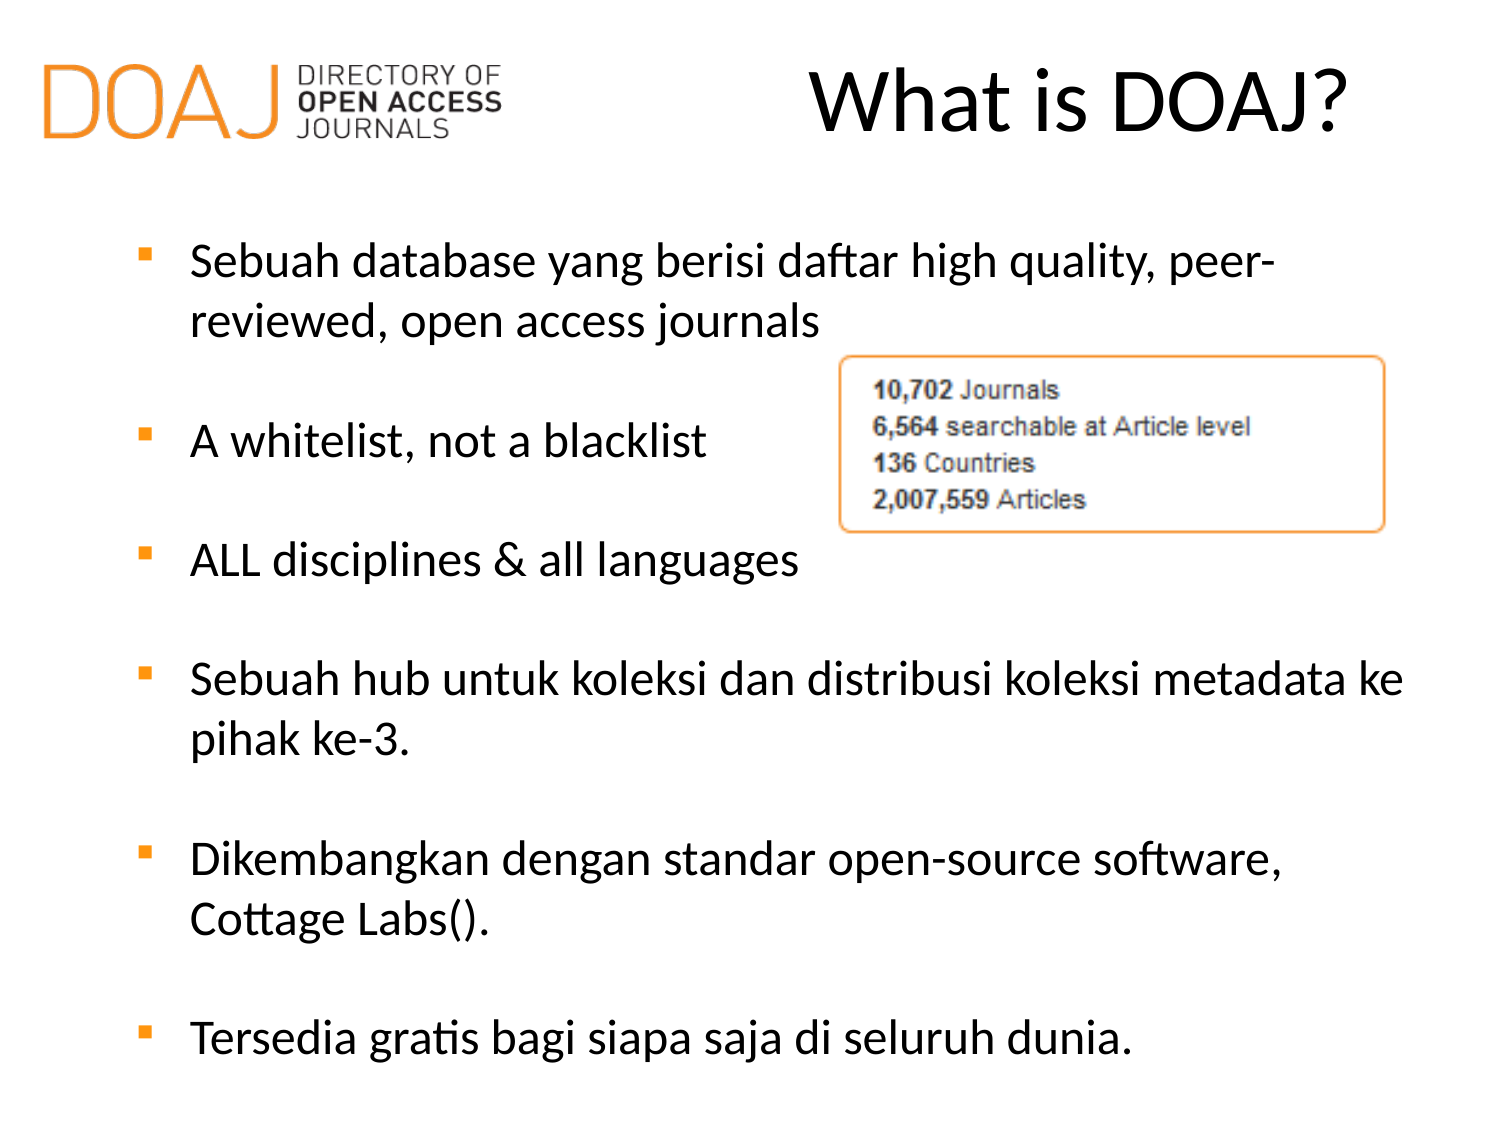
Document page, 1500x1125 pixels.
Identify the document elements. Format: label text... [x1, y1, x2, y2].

picture [41, 35, 509, 166]
title What is DOAJ? [744, 23, 1418, 166]
picture [820, 351, 1408, 546]
text_box Sebuah database yang berisi daftar high quality, peer-reviewed, open access journals A whitelist, not a blacklist ALL disciplines & all languages Sebuah hub untuk koleksi dan distribusi koleksi metadata ke pihak ke-3. Dikembangkan dengan standar open-source software, Cottage Labs(). Tersedia gratis bagi siapa saja di seluruh dunia. [74, 220, 1425, 963]
